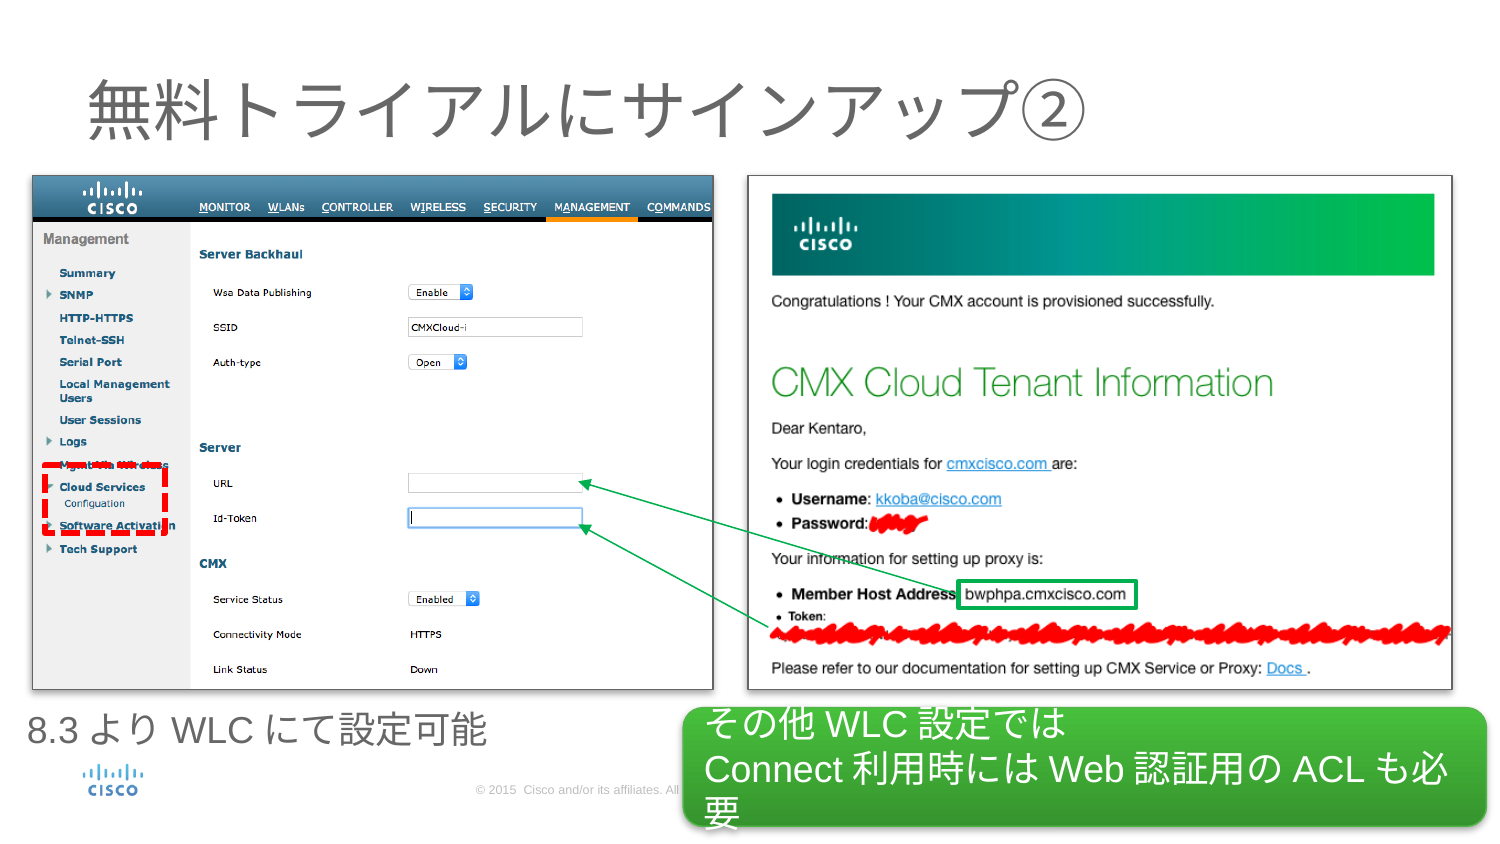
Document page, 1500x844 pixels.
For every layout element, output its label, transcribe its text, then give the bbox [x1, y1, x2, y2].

picture [32, 175, 713, 690]
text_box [577, 524, 769, 628]
picture [77, 759, 149, 803]
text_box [577, 481, 959, 595]
picture [1487, 770, 1492, 813]
text_box その他WLC設定では Connect利用時にはWeb認証用のACLも必要 [682, 706, 1488, 828]
text_box 8.3よりWLCにて設定可能 [12, 698, 504, 759]
title 無料トライアルにサインアップ② [71, 55, 1441, 176]
picture [748, 175, 1452, 690]
